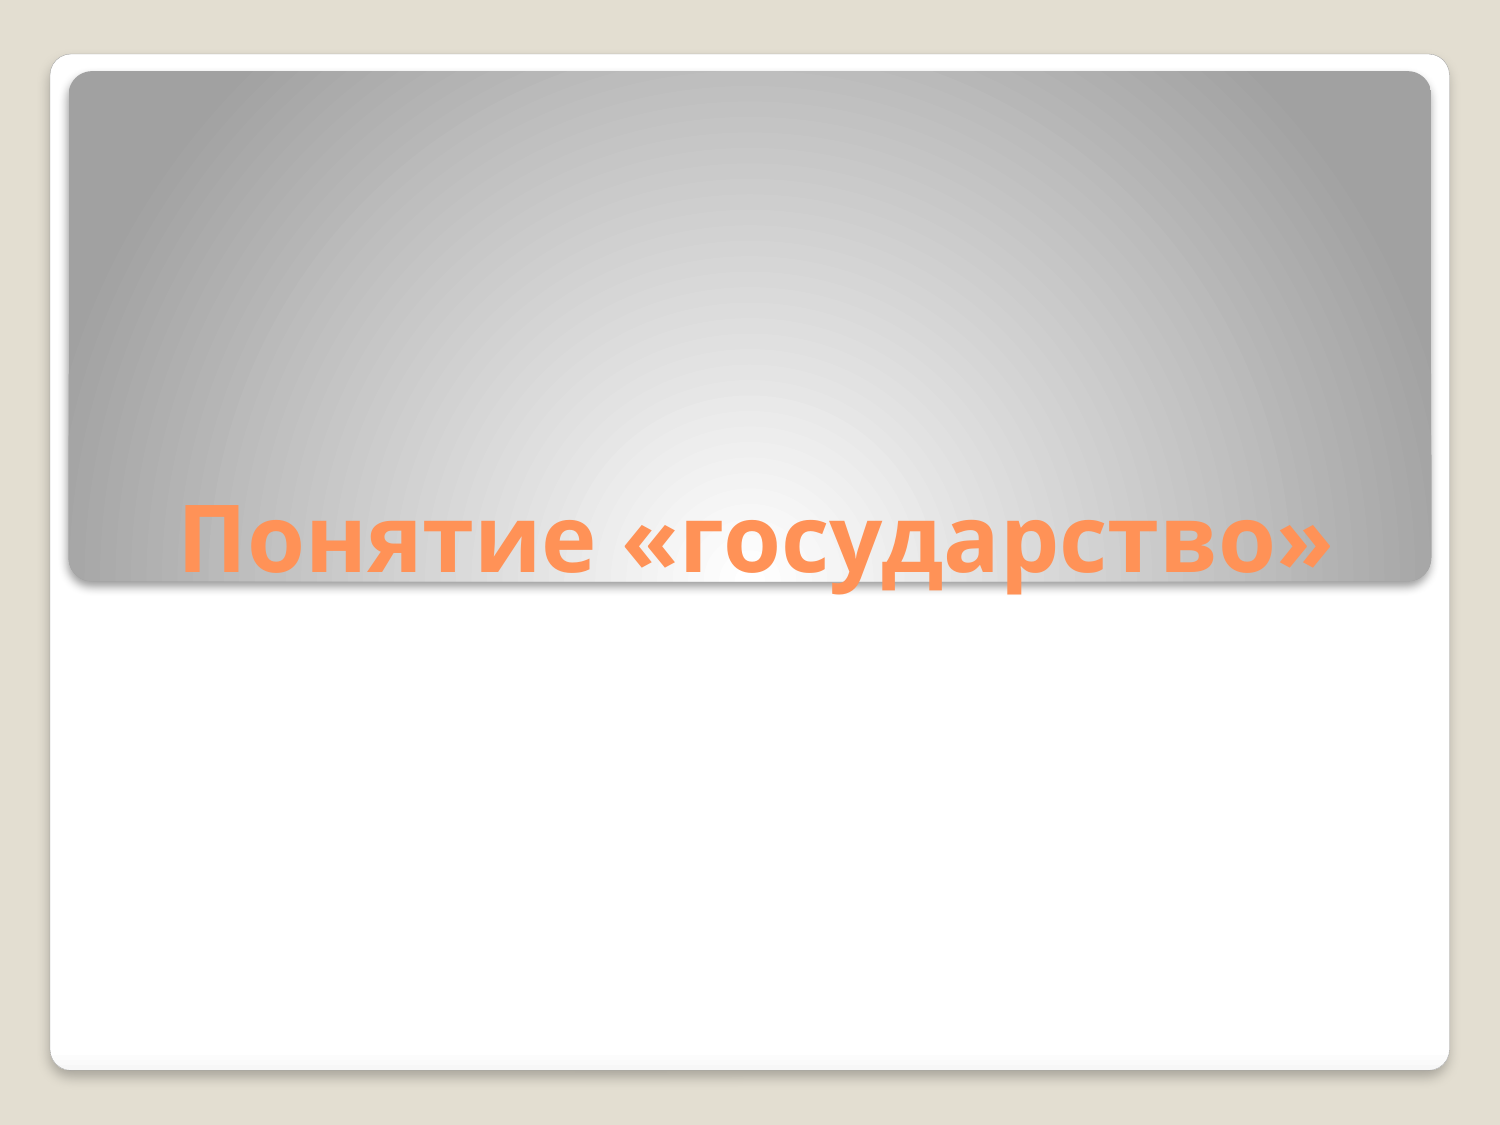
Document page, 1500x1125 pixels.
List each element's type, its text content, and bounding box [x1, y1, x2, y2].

title Понятие «государство» [118, 298, 1394, 599]
